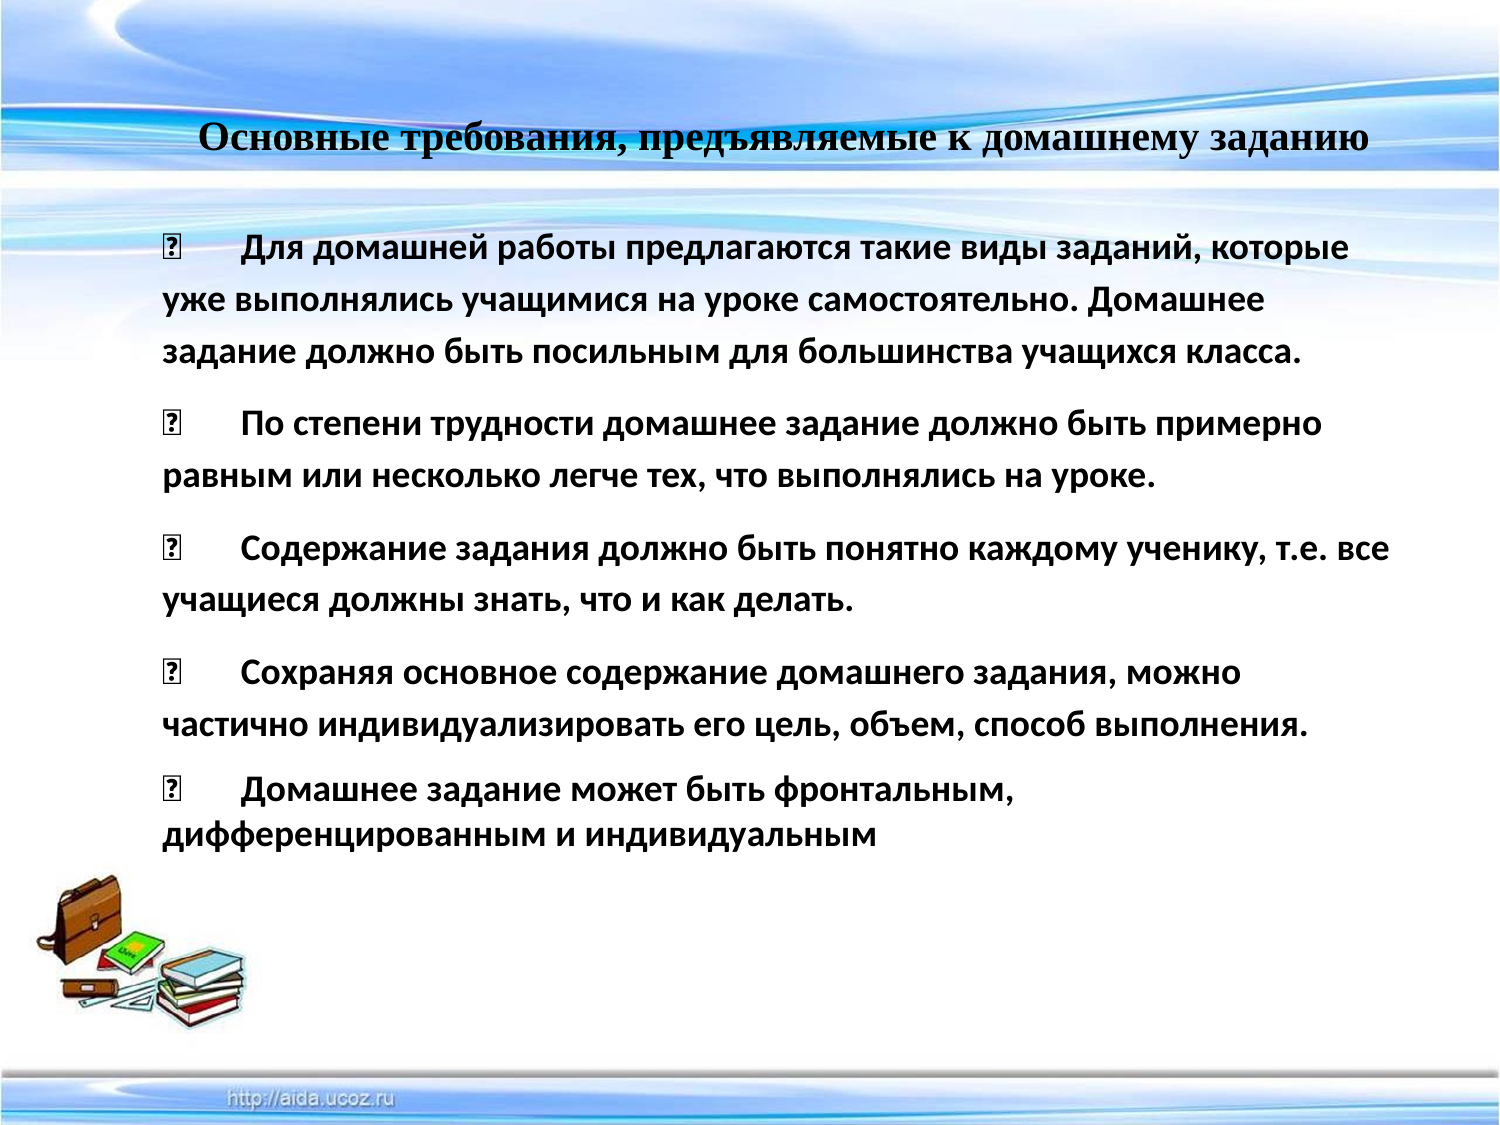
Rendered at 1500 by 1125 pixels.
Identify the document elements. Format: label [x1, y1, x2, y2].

list [0, 0, 1500, 1125]
